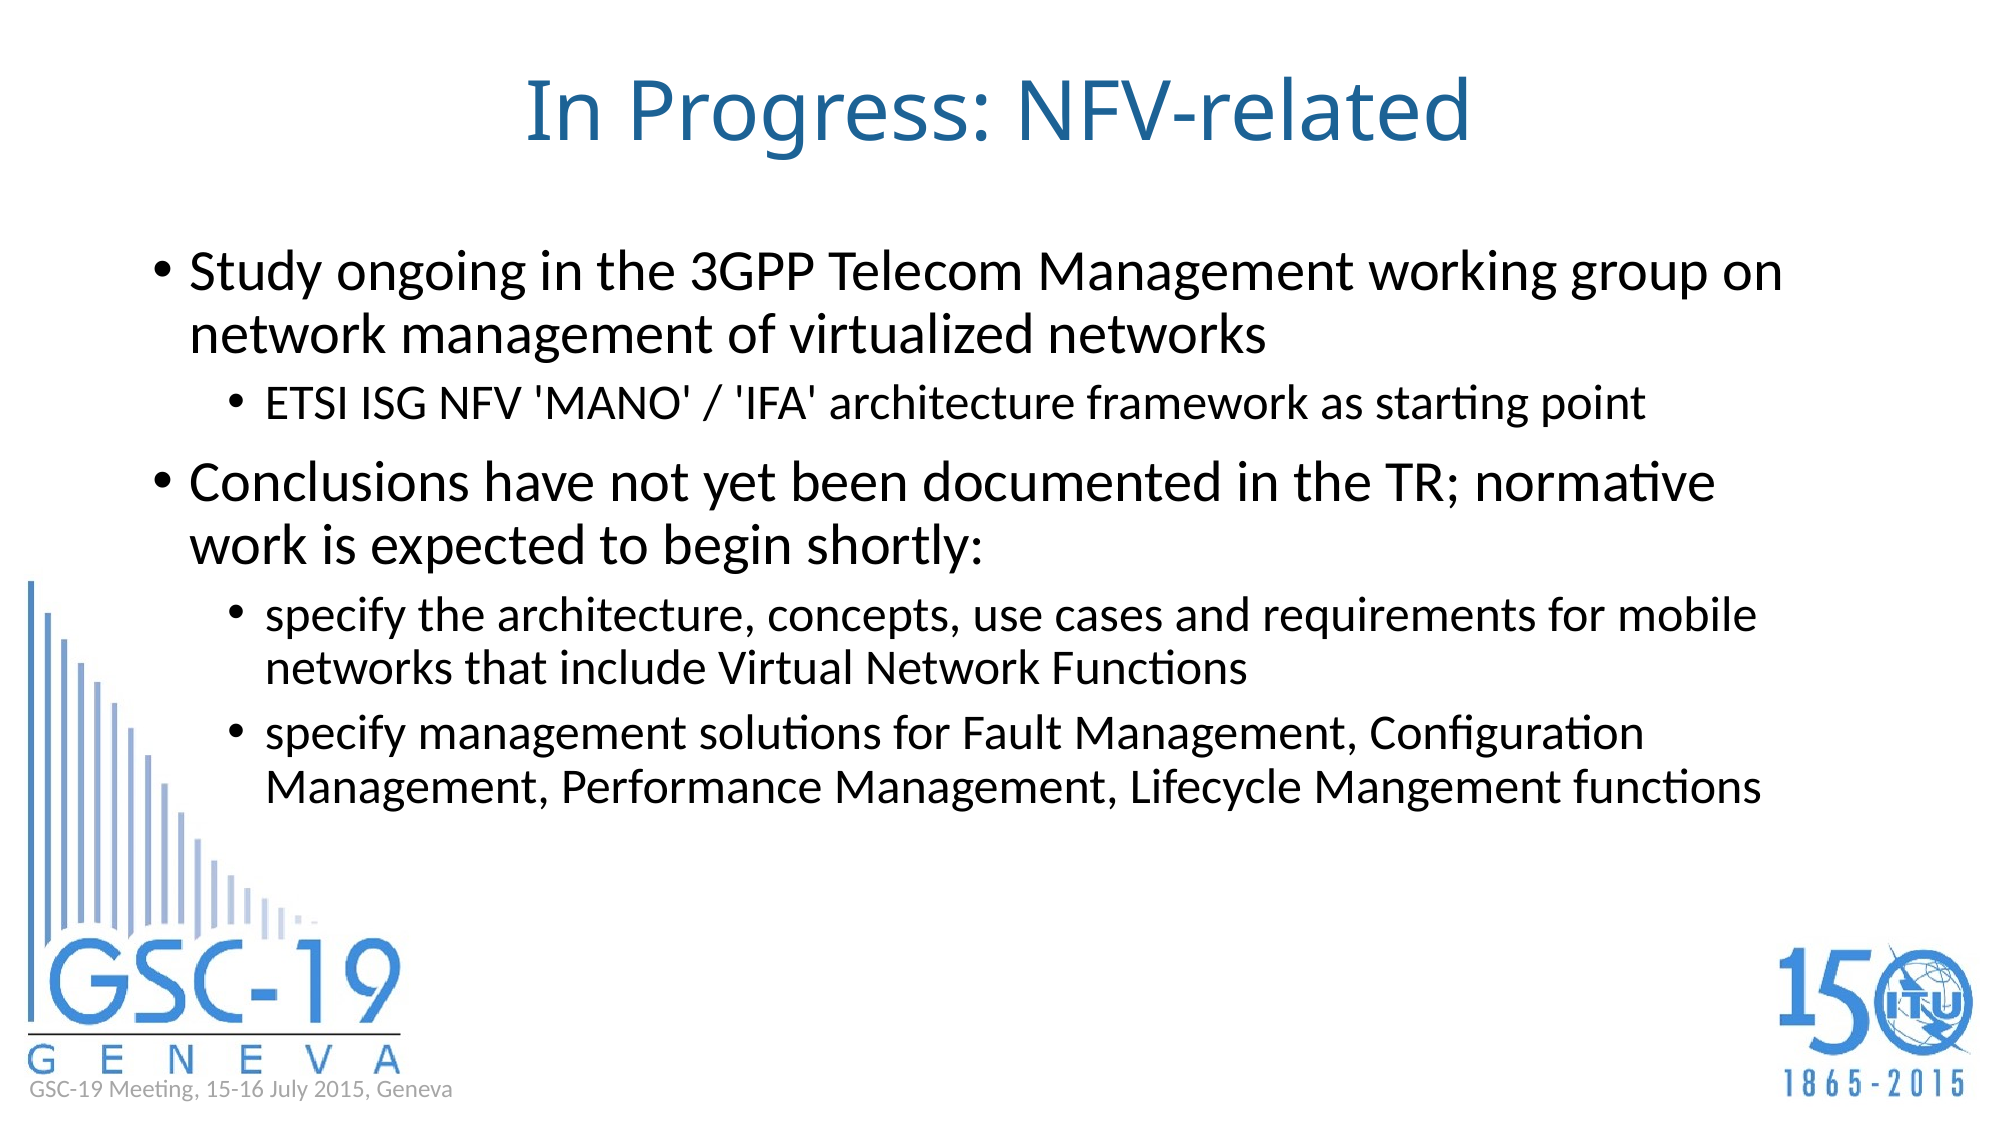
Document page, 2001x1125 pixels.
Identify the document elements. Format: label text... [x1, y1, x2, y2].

picture [1766, 936, 1986, 1107]
list Study ongoing in the 3GPP Telecom Management working group on network management of virtualized networks ETSI ISG NFV 'MANO' / 'IFA' architecture framework as starting point Conclusions have not yet been documented in the TR; normative work is expected to begin shortly: specify the architecture, concepts, use cases and requirements for mobile networks that include Virtual Network Functions specify management solutions for Fault Management, Configuration Management, Performance Management, Lifecycle Mangement functions [137, 232, 1863, 992]
title In Progress: NFV-related [137, 34, 1863, 193]
picture [19, 567, 416, 1084]
